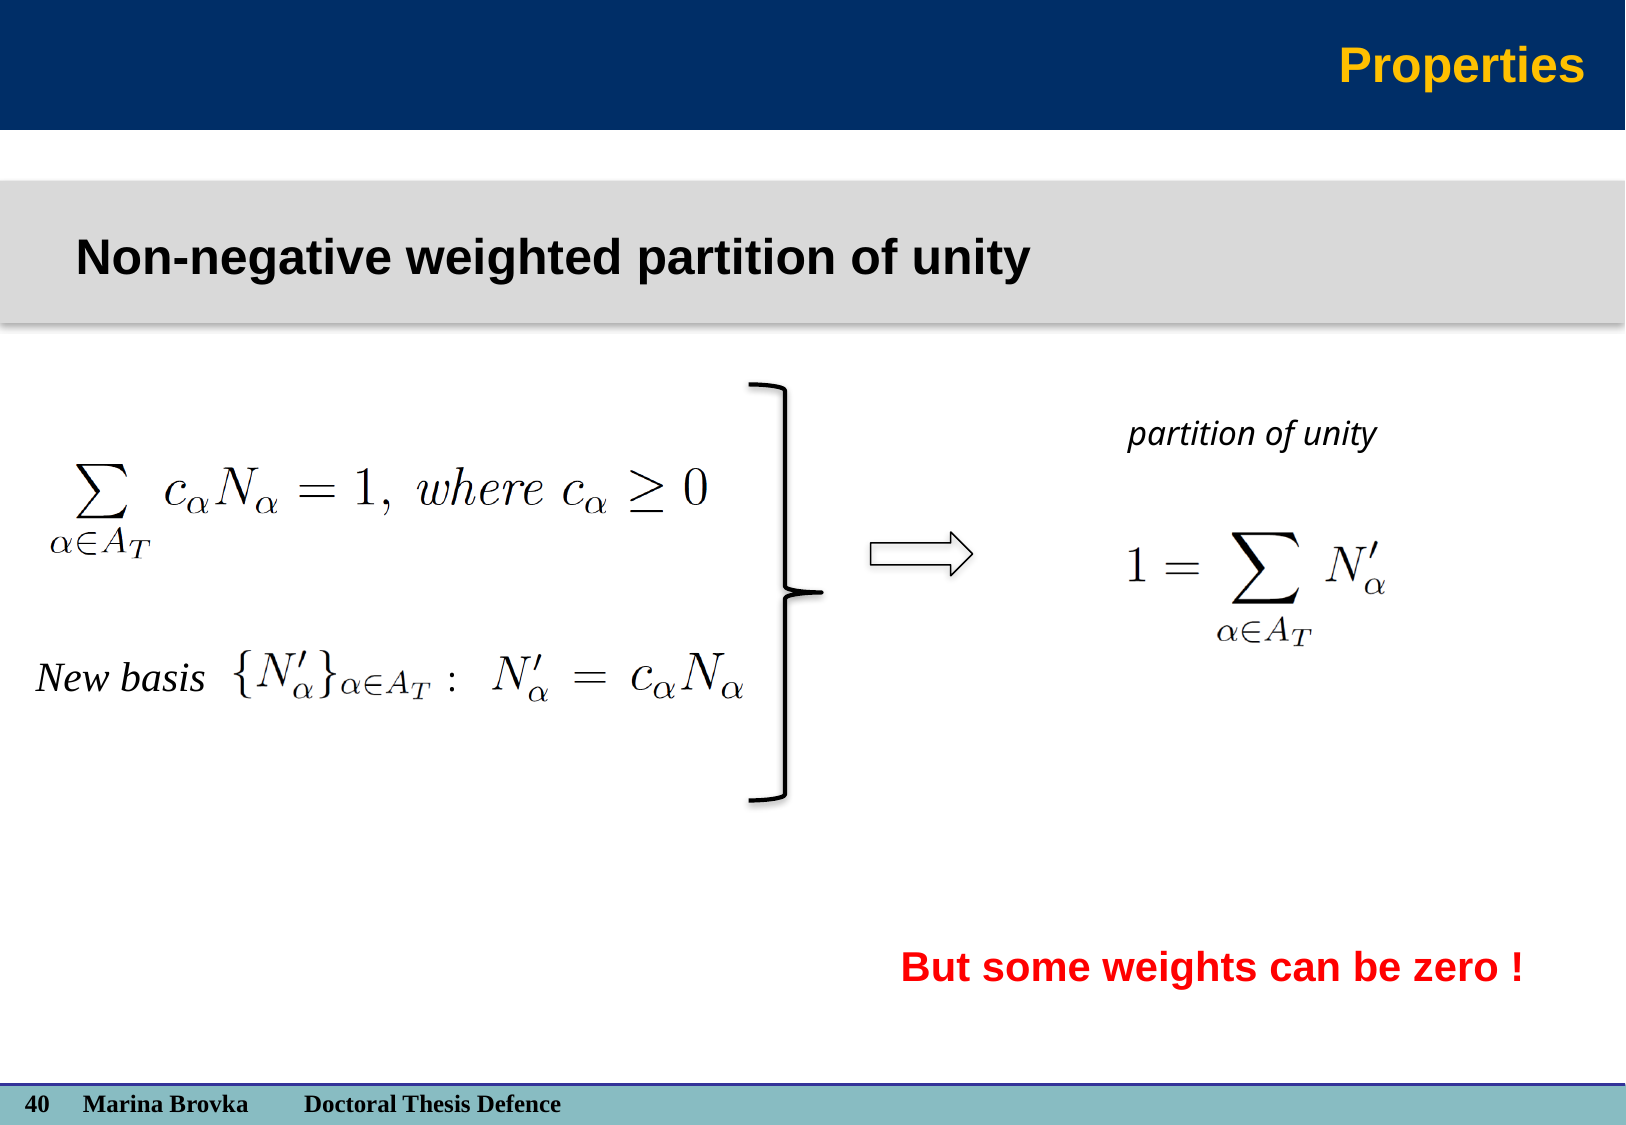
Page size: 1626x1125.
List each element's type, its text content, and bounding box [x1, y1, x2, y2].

text_box [748, 382, 824, 803]
text_box [869, 531, 974, 577]
text_box New basis : [20, 641, 522, 747]
text_box Non-negative weighted partition of unity [60, 217, 1360, 292]
text_box [0, 180, 1625, 324]
picture [1117, 505, 1387, 653]
picture [489, 634, 751, 712]
picture [44, 451, 711, 563]
picture [230, 640, 435, 711]
text_box partition of unity [1113, 404, 1507, 460]
text_box Properties [397, 25, 1601, 120]
text_box But some weights can be zero ! [885, 932, 1625, 998]
